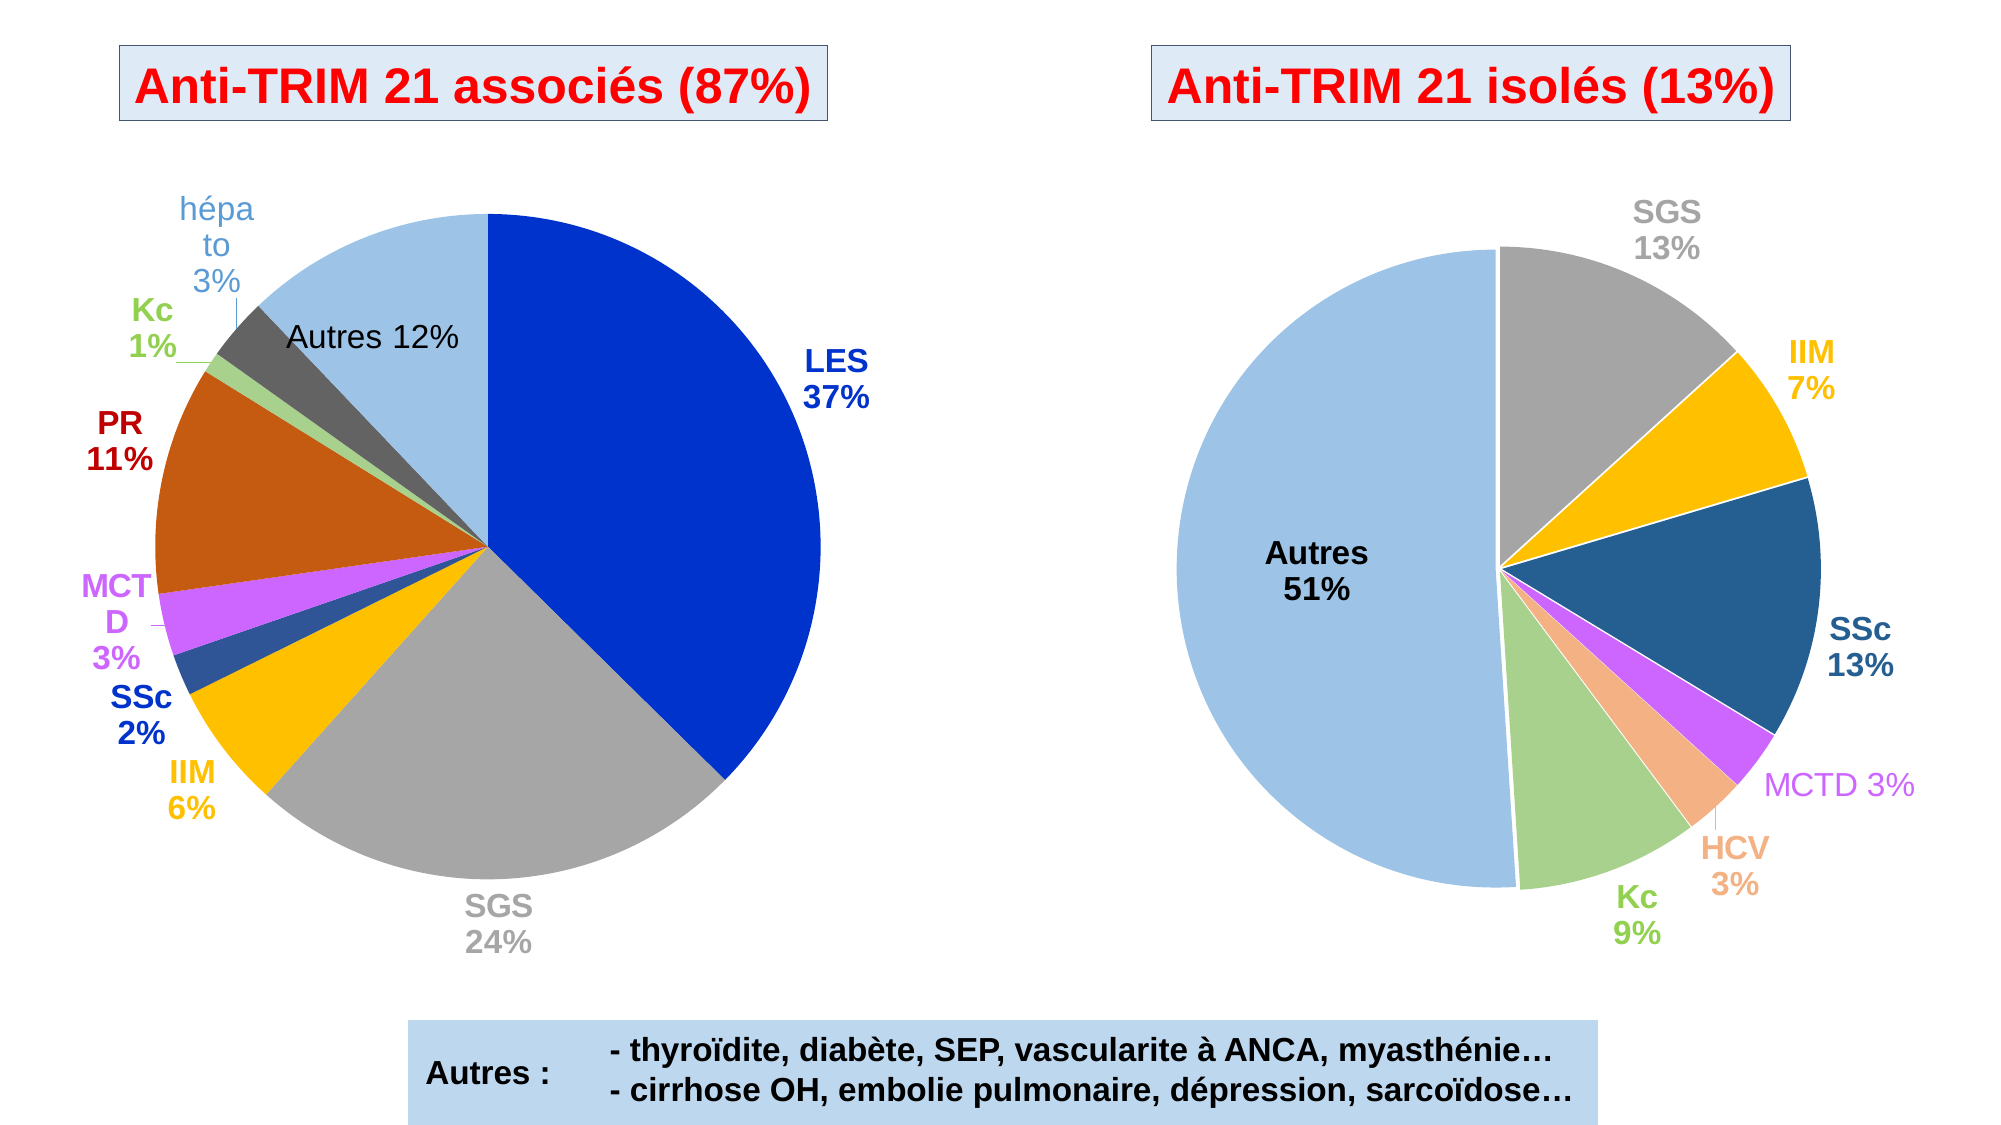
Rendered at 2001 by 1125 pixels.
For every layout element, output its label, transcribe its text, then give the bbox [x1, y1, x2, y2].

text_box Anti-TRIM 21 isolés (13%) [1151, 45, 1791, 121]
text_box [409, 1020, 1598, 1125]
chart [970, 165, 2000, 977]
text_box Anti-TRIM 21 associés (87%) [119, 45, 828, 121]
chart [22, 166, 918, 977]
